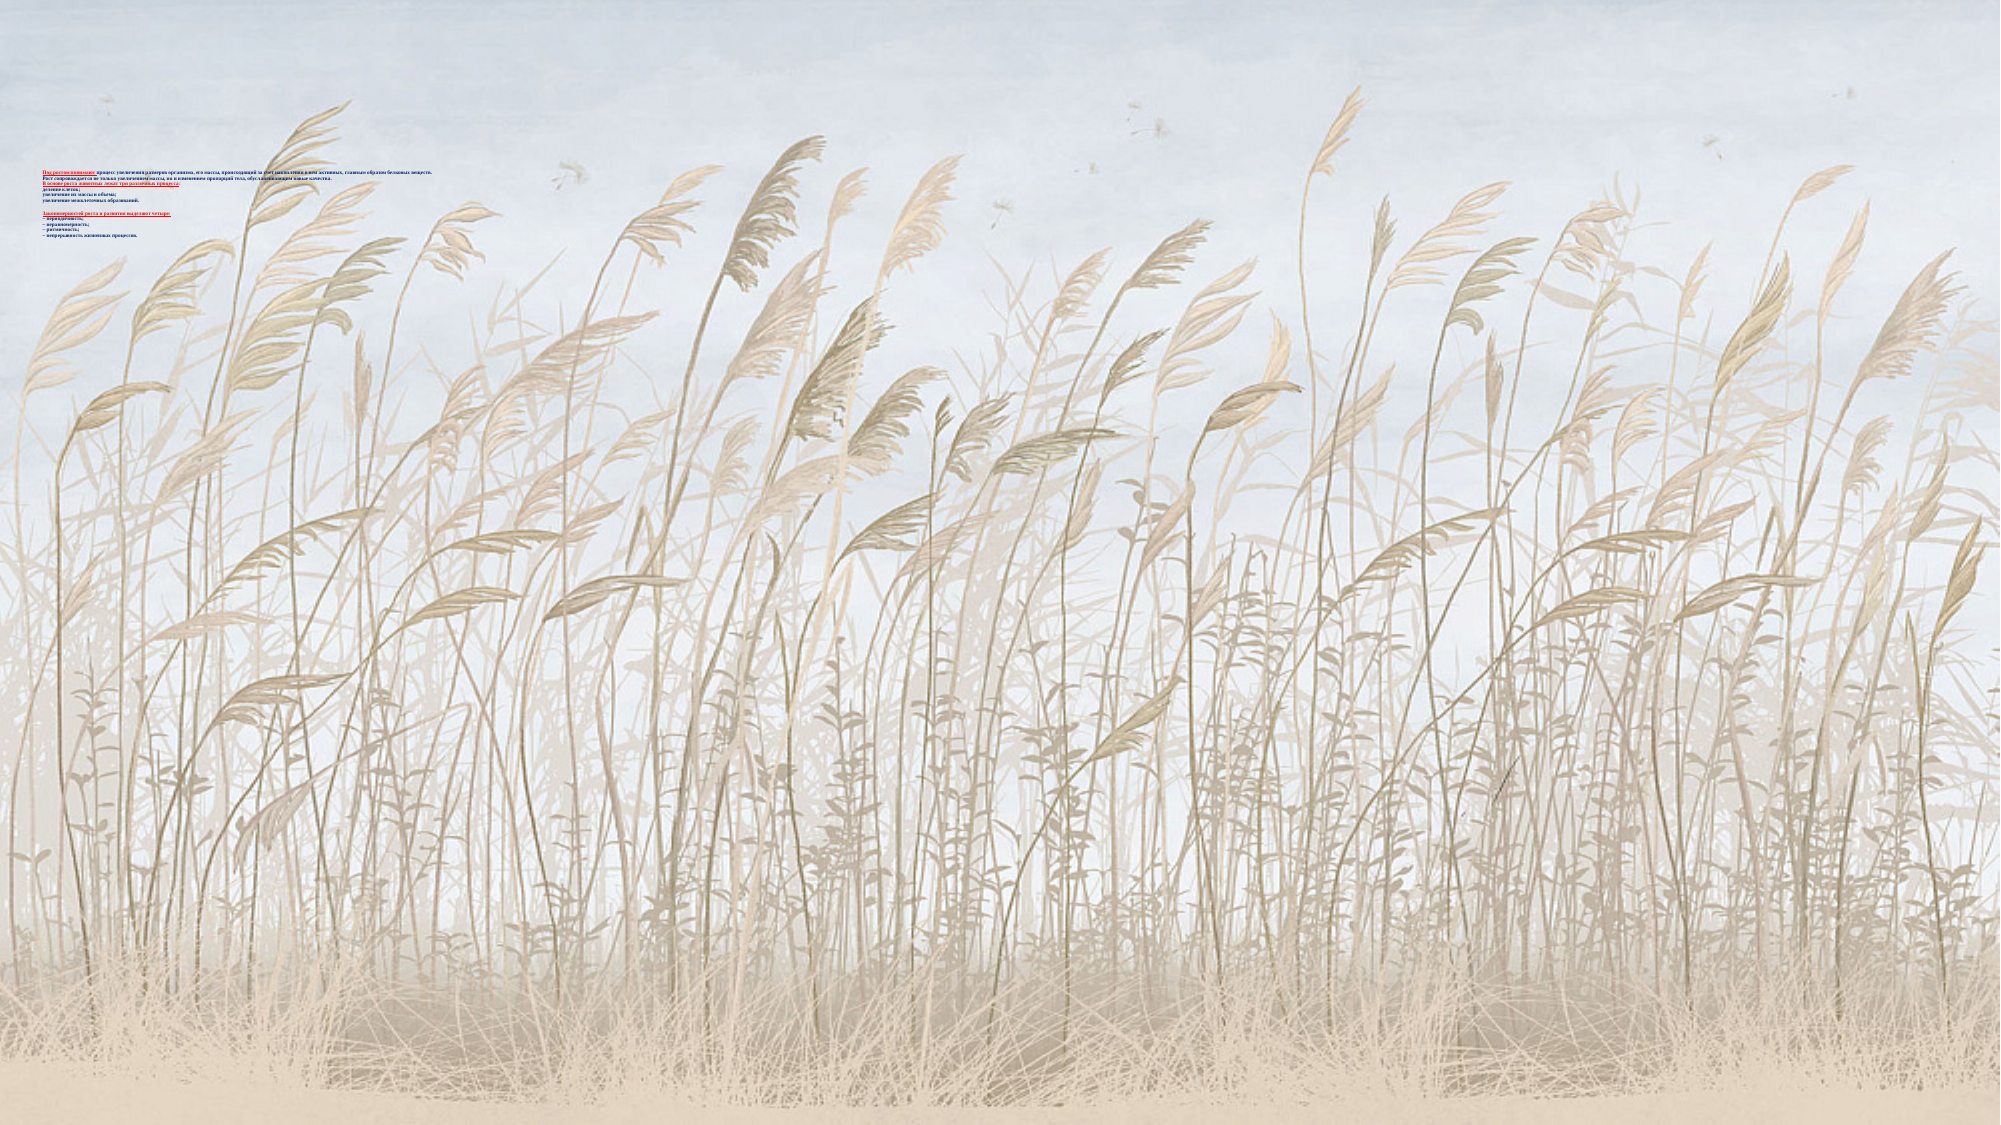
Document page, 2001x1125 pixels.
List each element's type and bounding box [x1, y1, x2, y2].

list [0, 0, 2000, 1125]
